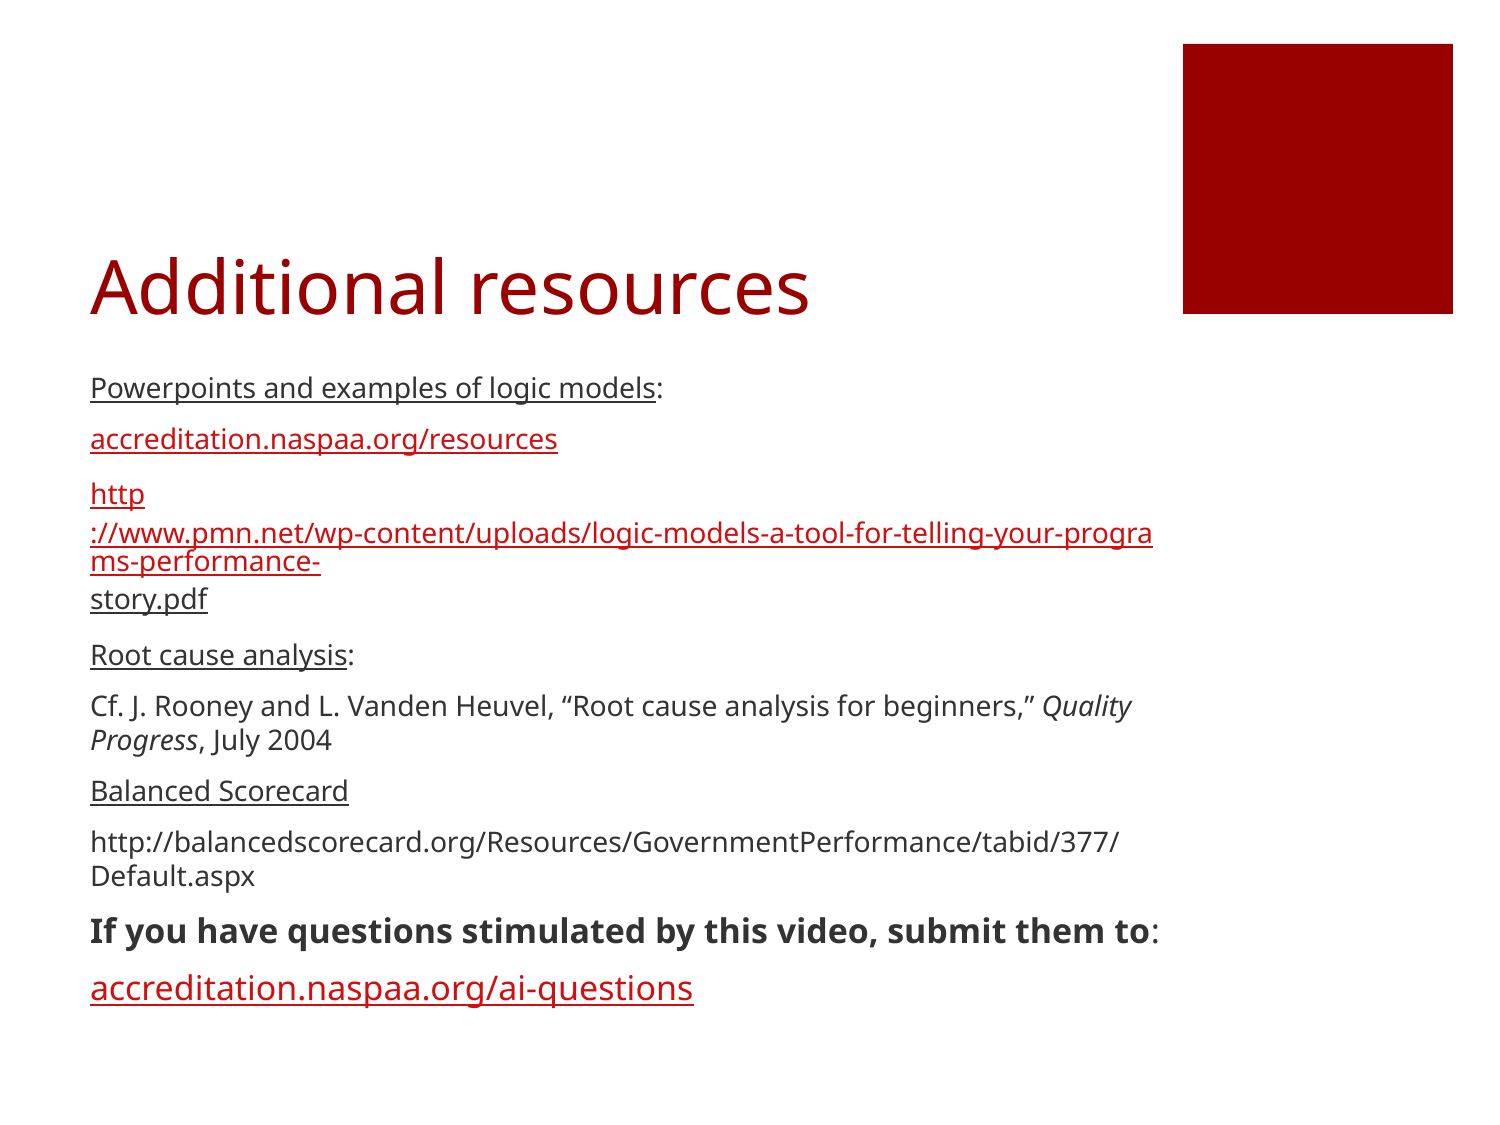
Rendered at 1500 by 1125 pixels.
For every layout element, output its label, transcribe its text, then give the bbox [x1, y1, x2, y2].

title Additional resources [75, 149, 1143, 338]
list Powerpoints and examples of logic models: accreditation.naspaa.org/resources http://www.pmn.net/wp-content/uploads/logic-models-a-tool-for-telling-your-programs-performance-story.pdf Root cause analysis: Cf. J. Rooney and L. Vanden Heuvel, “Root cause analysis for beginners,” Quality Progress, July 2004 Balanced Scorecard http://balancedscorecard.org/Resources/GovernmentPerformance/tabid/377/Default.aspx If you have questions stimulated by this video, submit them to: accreditation.naspaa.org/ai-questions [75, 362, 1178, 1005]
